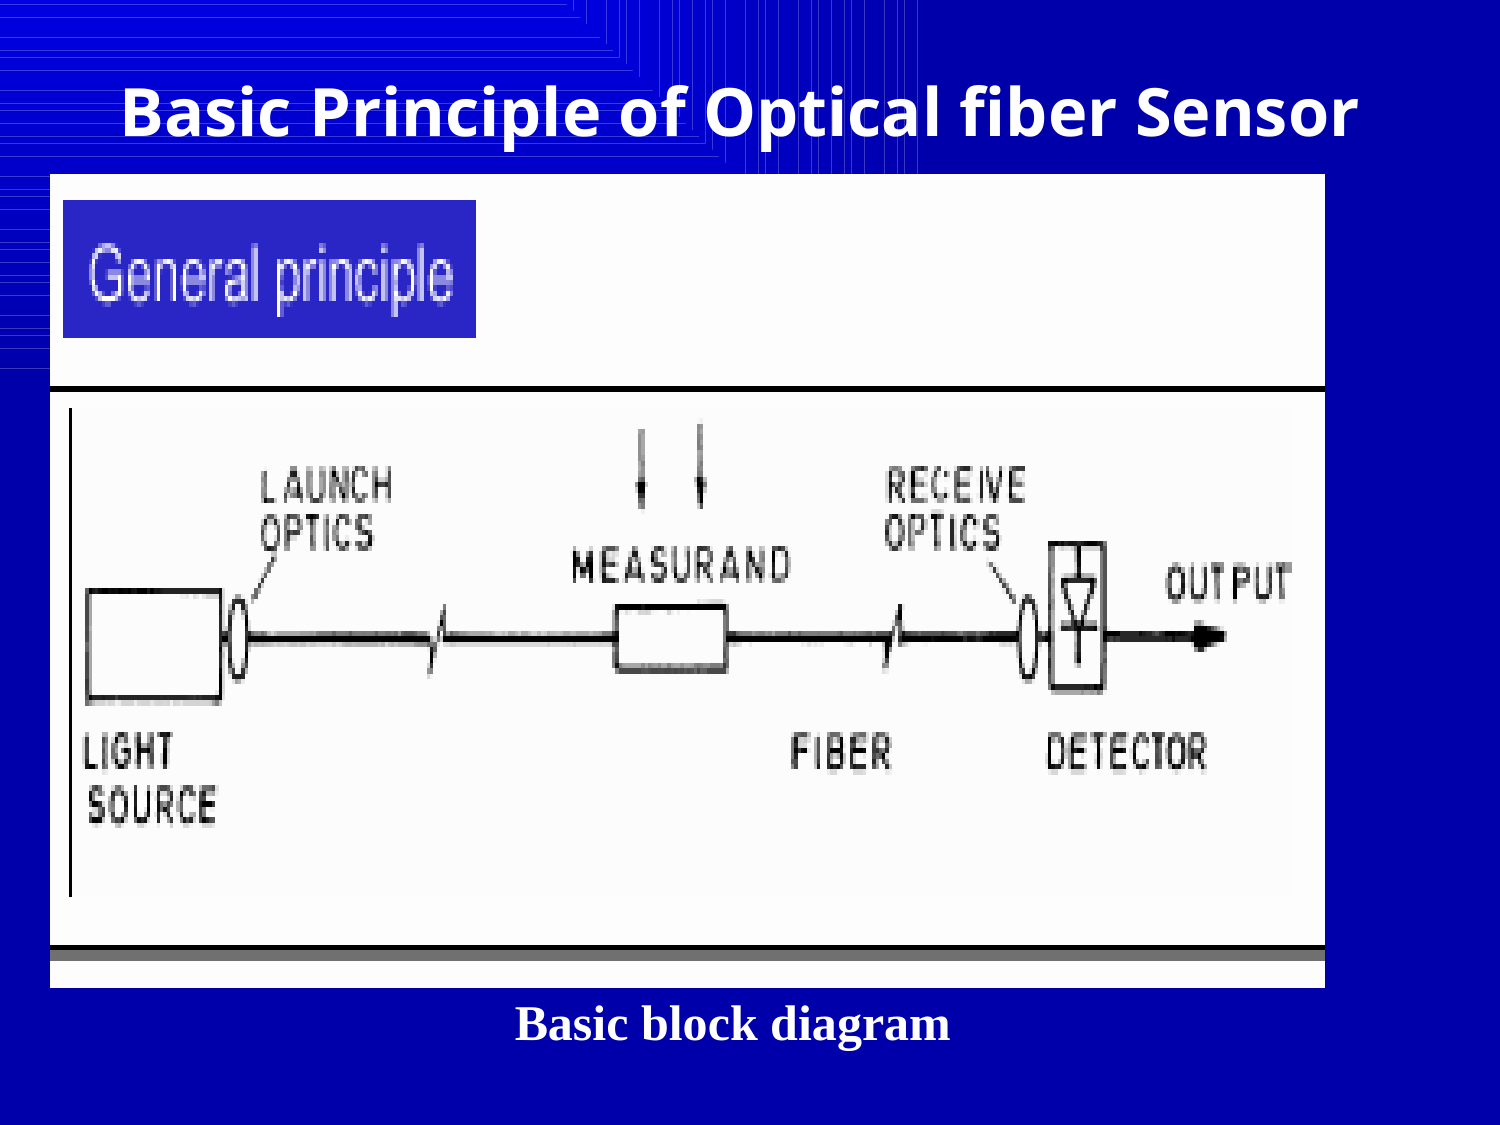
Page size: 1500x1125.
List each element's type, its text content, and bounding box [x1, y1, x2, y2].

text_box Basic Principle of Optical fiber Sensor [104, 62, 1376, 158]
text_box Basic block diagram [500, 996, 967, 1058]
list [49, 174, 1326, 988]
